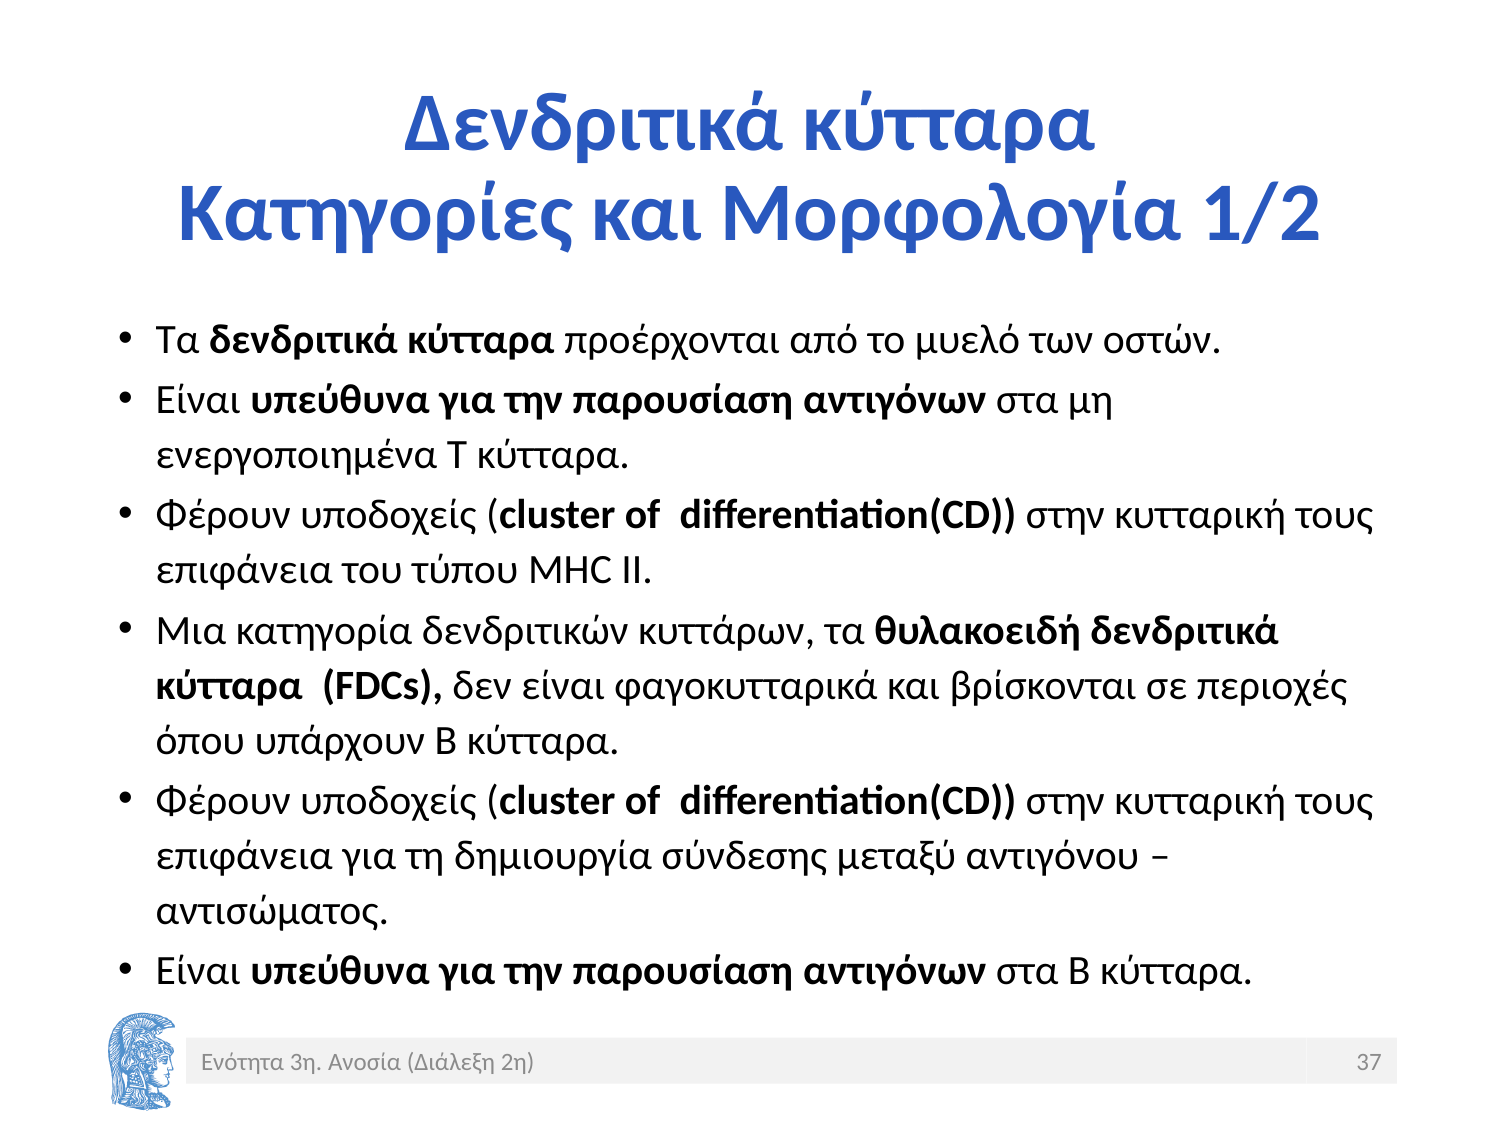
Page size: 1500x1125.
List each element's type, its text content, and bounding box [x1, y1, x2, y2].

slide_number 37 [1306, 1037, 1397, 1084]
title Δενδριτικά κύτταρα Κατηγορίες και Μορφολογία 1/2 [103, 59, 1397, 278]
footer Ενότητα 3η. Ανοσία (Διάλεξη 2η) [186, 1037, 1306, 1084]
picture [103, 1014, 186, 1114]
list Τα δενδριτικά κύτταρα προέρχονται από το μυελό των οστών. Είναι υπεύθυνα για την παρουσίαση αντιγόνων στα μη ενεργοποιημένα Τ κύτταρα. Φέρουν υποδοχείς (cluster of differentiation(CD)) στην κυτταρική τους επιφάνεια του τύπου MHC II. Μια κατηγορία δενδριτικών κυττάρων, τα θυλακοειδή δενδριτικά κύτταρα (FDCs), δεν είναι φαγοκυτταρικά και βρίσκονται σε περιοχές όπου υπάρχουν Β κύτταρα. Φέρουν υποδοχείς (cluster of differentiation(CD)) στην κυτταρική τους επιφάνεια για τη δημιουργία σύνδεσης μεταξύ αντιγόνου –αντισώματος. Είναι υπεύθυνα για την παρουσίαση αντιγόνων στα Β κύτταρα. [103, 299, 1397, 1014]
